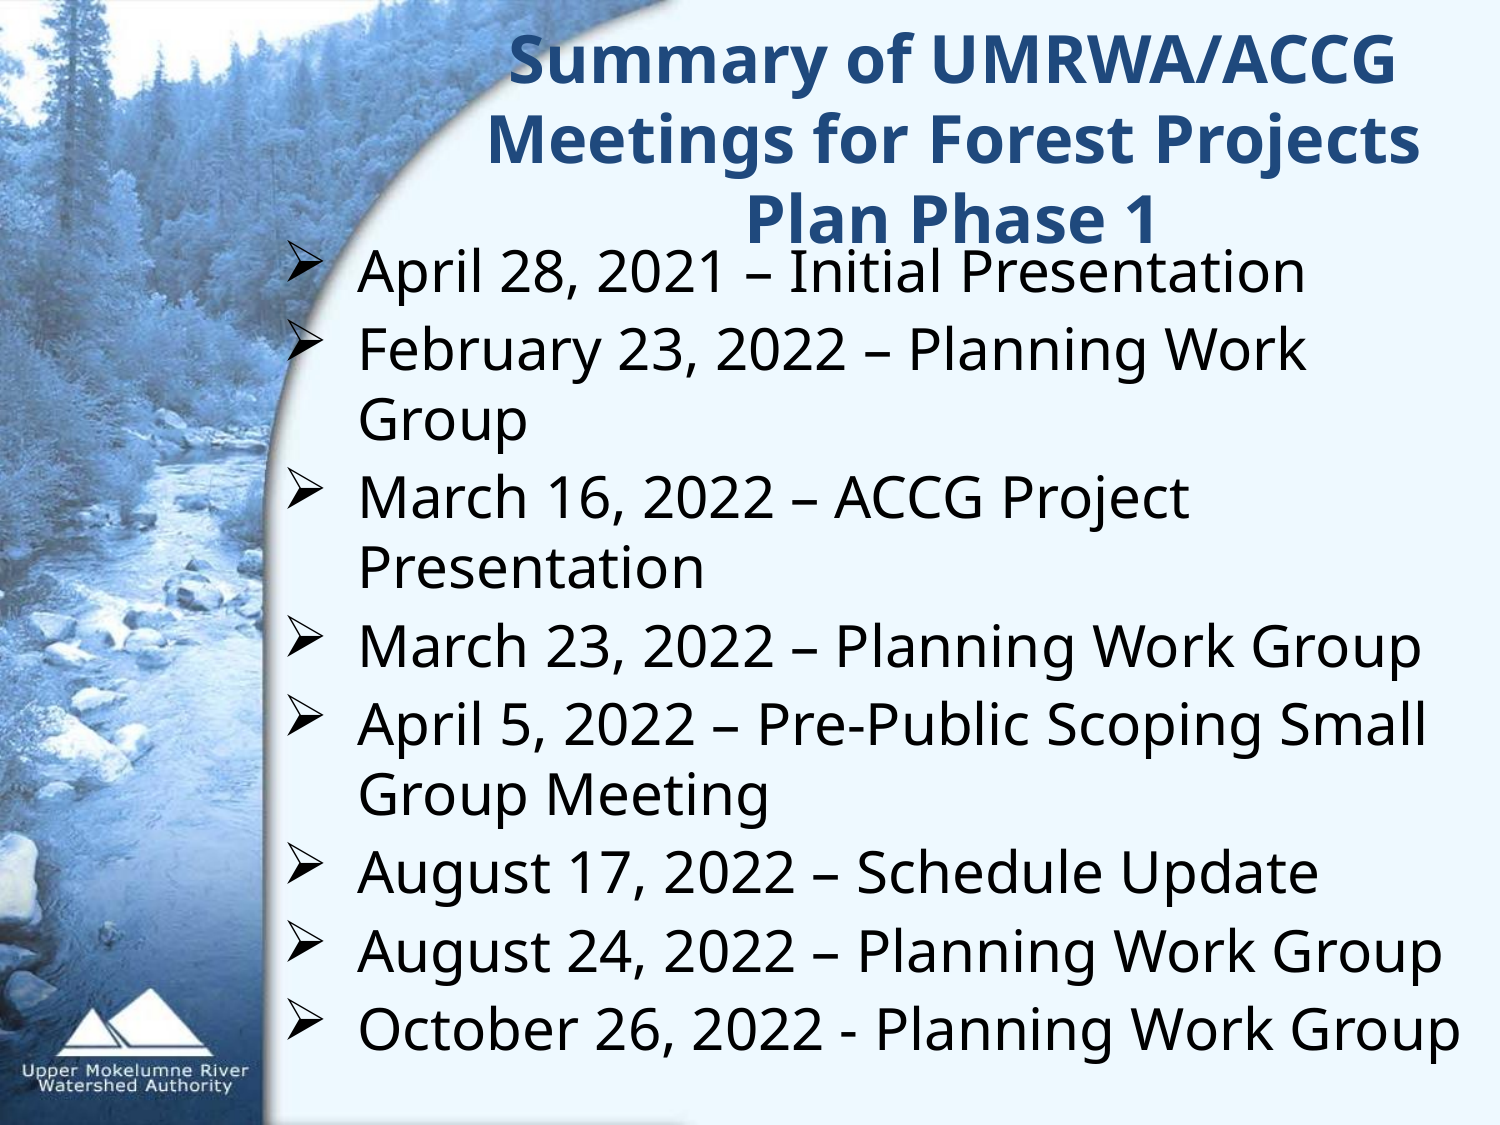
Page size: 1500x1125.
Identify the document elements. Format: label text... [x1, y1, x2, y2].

picture [0, 0, 1500, 1125]
list April 28, 2021 – Initial Presentation February 23, 2022 – Planning Work Group March 16, 2022 – ACCG Project Presentation March 23, 2022 – Planning Work Group April 5, 2022 – Pre-Public Scoping Small Group Meeting August 17, 2022 – Schedule Update August 24, 2022 – Planning Work Group October 26, 2022 - Planning Work Group [274, 309, 1478, 1125]
title Summary of UMRWA/ACCG Meetings for Forest Projects Plan Phase 1 [467, 8, 1441, 261]
